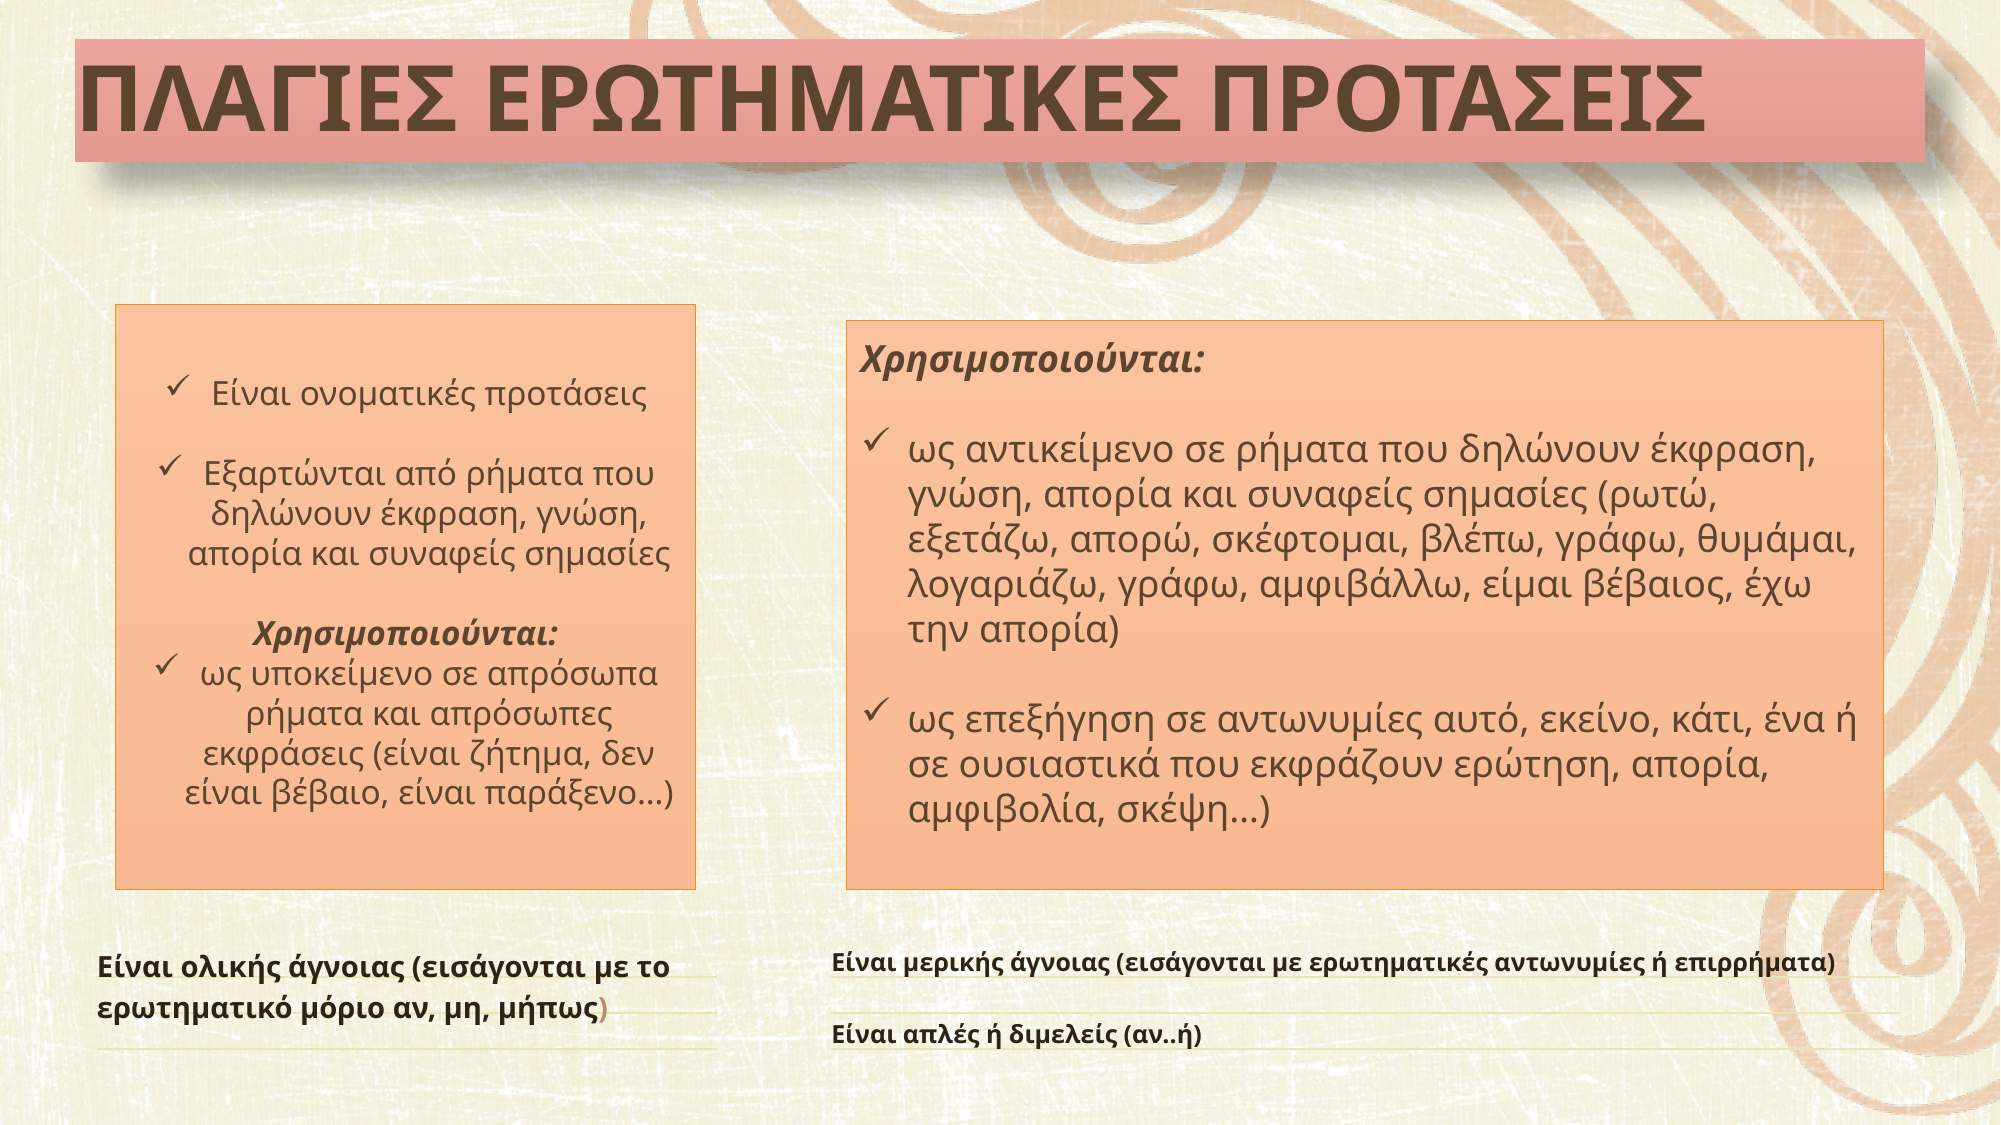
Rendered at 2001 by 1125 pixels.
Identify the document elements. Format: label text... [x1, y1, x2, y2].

list Είναι μερικής άγνοιας (εισάγονται με ερωτηματικές αντωνυμίες ή επιρρήματα) Είναι απλές ή διμελείς (αν..ή) [831, 940, 1900, 1063]
title Πλαγιες ερωτηματικεσ προτασεισ [74, 39, 1925, 162]
list Είναι ολικής άγνοιας (εισάγονται με το ερωτηματικό μόριο αν, μη, μήπως) [96, 940, 717, 1063]
picture [0, 0, 2001, 1125]
